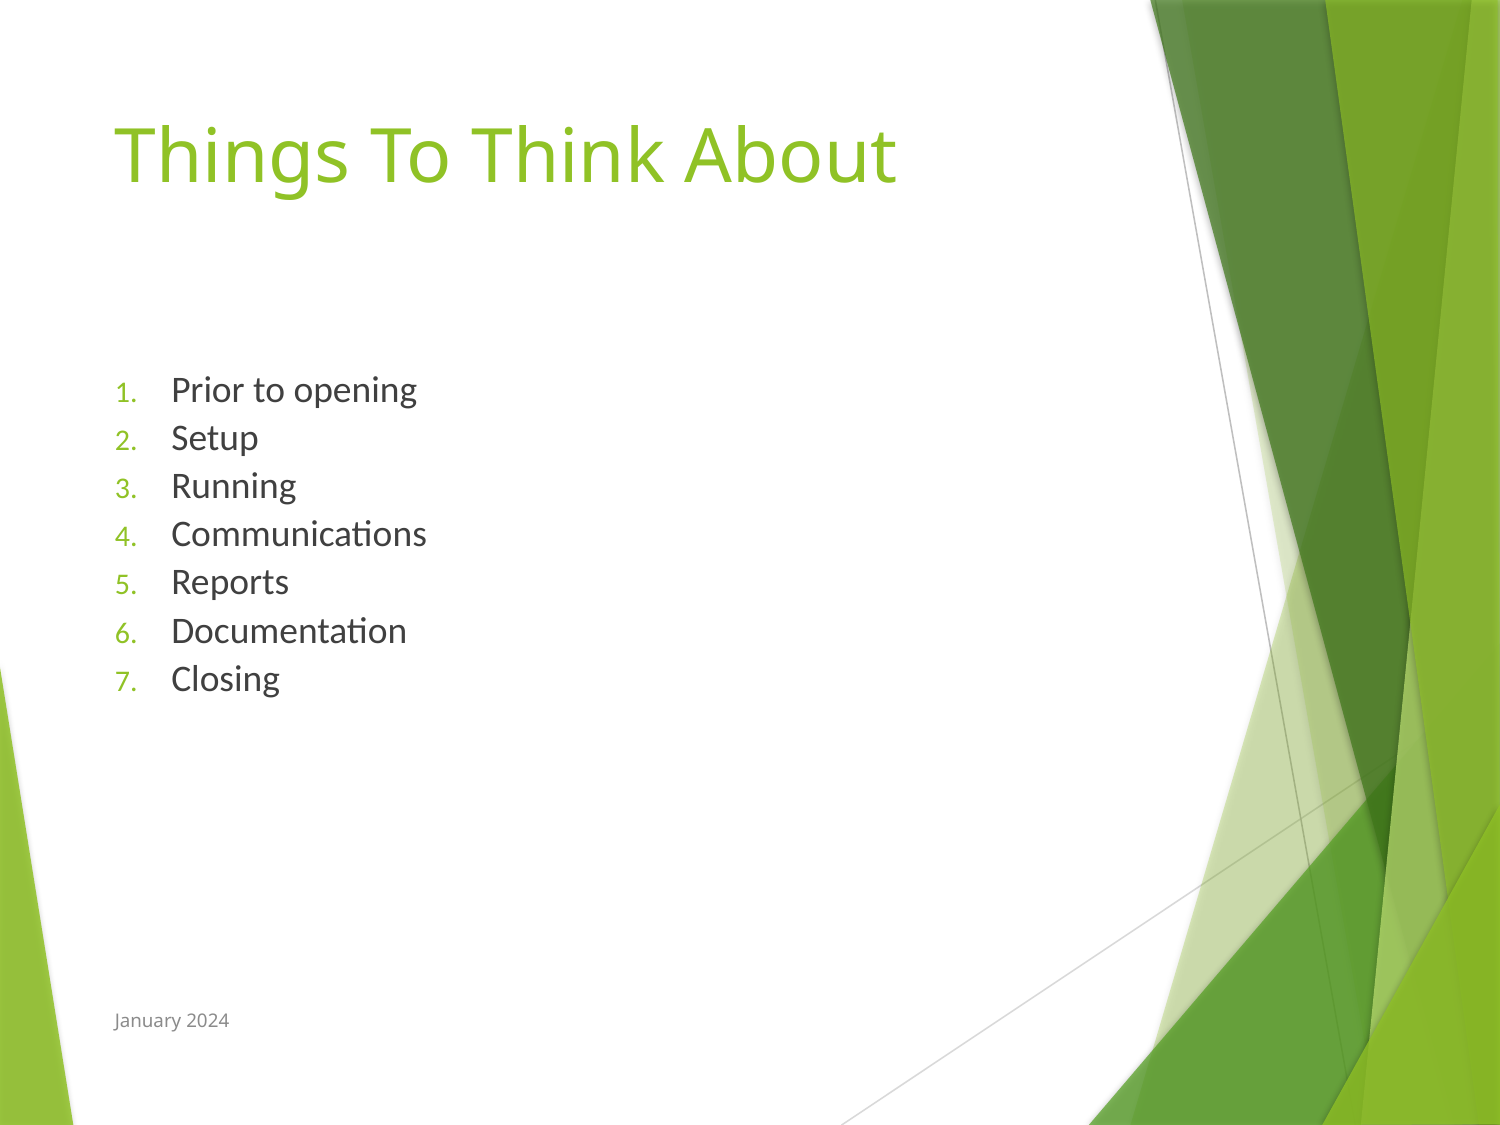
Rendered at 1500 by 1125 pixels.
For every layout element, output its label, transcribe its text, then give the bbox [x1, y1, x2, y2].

list Prior to opening Setup Running Communications Reports Documentation Closing [99, 354, 1142, 992]
title Things To Think About [99, 99, 1142, 317]
footer January 2024 [99, 991, 859, 1051]
